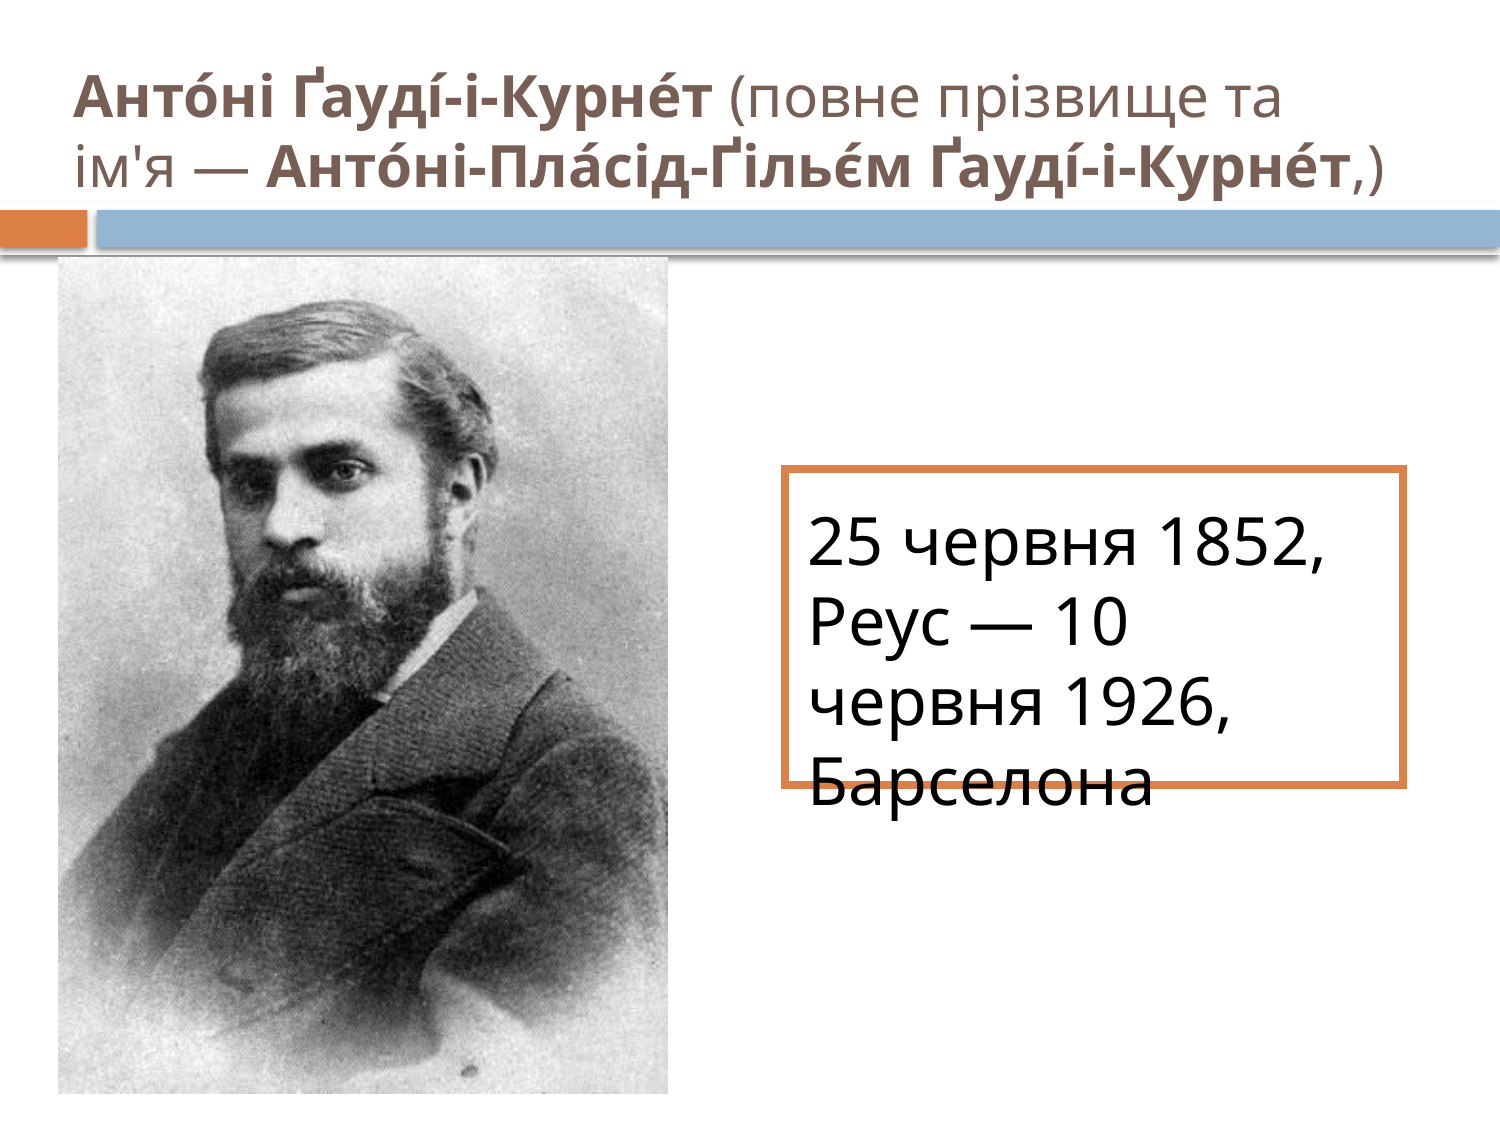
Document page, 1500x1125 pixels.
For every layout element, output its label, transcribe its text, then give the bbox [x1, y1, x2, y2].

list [58, 257, 669, 1095]
title Анто́ні Ґауді́-і-Курне́т (повне прізвище та ім'я — Анто́ні-Пла́сід-Ґільє́м Ґауді́-і-Курне́т,) [58, 0, 1415, 258]
list 25 червня 1852, Реус — 10 червня 1926, Барселона [781, 465, 1407, 789]
